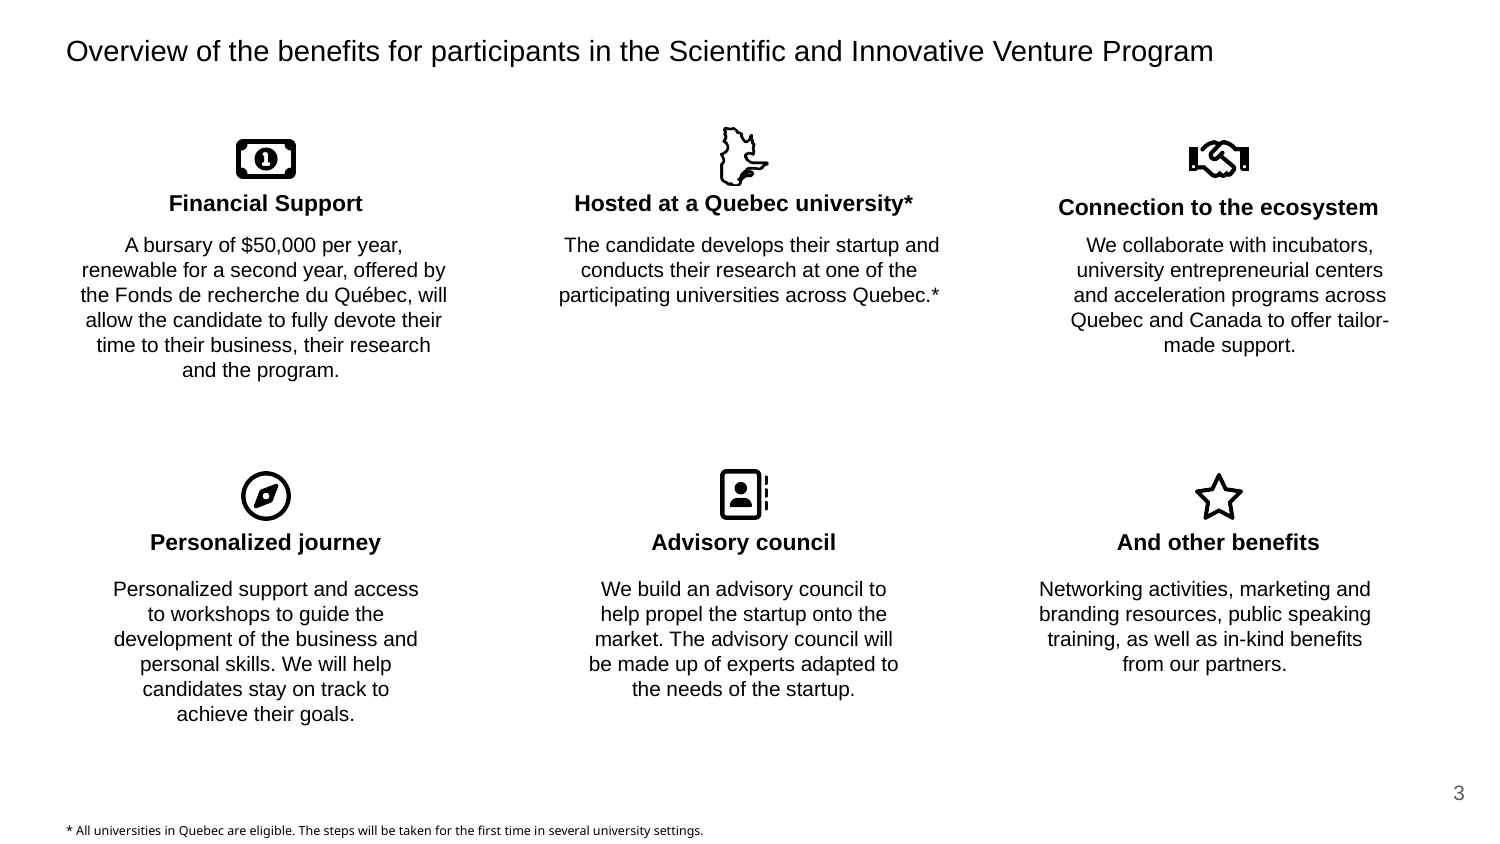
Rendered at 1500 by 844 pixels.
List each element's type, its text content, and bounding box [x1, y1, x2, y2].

text_box Connection to the ecosystem [1012, 173, 1426, 232]
text_box * All universities in Quebec are eligible. The steps will be taken for the first time in several university settings. [51, 808, 951, 844]
text_box Personalized support and access to workshops to guide the development of the business and personal skills. We will help candidates stay on track to achieve their goals. [65, 560, 467, 778]
text_box We build an advisory council to help propel the startup onto the market. The advisory council will be made up of experts adapted to the needs of the startup. [542, 560, 945, 702]
text_box Networking activities, marketing and branding resources, public speaking training, as well as in-kind benefits from our partners. [1017, 560, 1420, 727]
text_box Financial Support [59, 173, 473, 232]
picture [1194, 473, 1243, 520]
text_box Advisory council [537, 512, 951, 571]
text_box A bursary of $50,000 per year, renewable for a second year, offered by the Fonds de recherche du Québec, will allow the candidate to fully devote their time to their business, their research and the program. [64, 216, 490, 409]
picture [720, 468, 768, 520]
picture [241, 471, 291, 522]
text_box The candidate develops their startup and conducts their research at one of the participating universities across Quebec.* [542, 216, 983, 358]
picture [677, 125, 811, 187]
text_box Personalized journey [59, 512, 473, 571]
text_box And other benefits [1012, 512, 1426, 571]
text_box Overview of the benefits for participants in the Scientific and Innovative Venture Program [51, 17, 1488, 85]
picture [236, 139, 296, 179]
text_box Hosted at a Quebec university* [505, 173, 983, 232]
picture [1188, 140, 1249, 178]
text_box 3 [1389, 764, 1480, 830]
text_box We collaborate with incubators, university entrepreneurial centers and acceleration programs across Quebec and Canada to offer tailor-made support. [1017, 216, 1443, 409]
